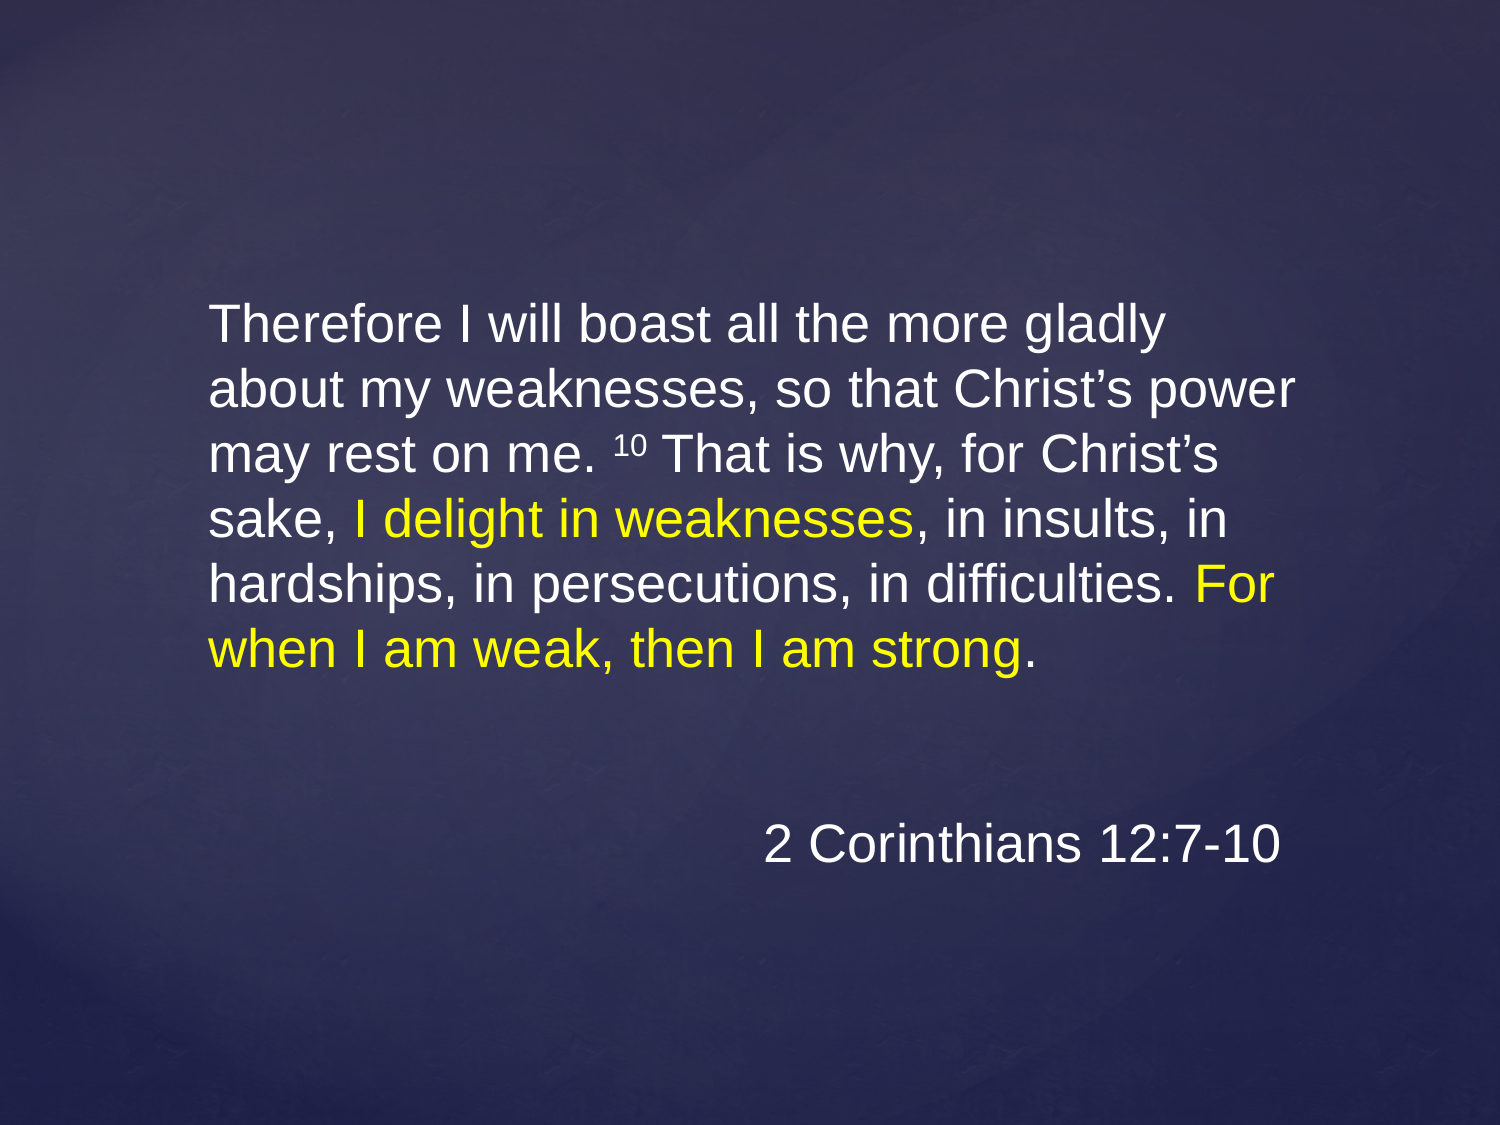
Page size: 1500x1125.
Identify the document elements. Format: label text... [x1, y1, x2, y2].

text_box Therefore I will boast all the more gladly about my weaknesses, so that Christ’s power may rest on me. 10 That is why, for Christ’s sake, I delight in weaknesses, in insults, in hardships, in persecutions, in difficulties. For when I am weak, then I am strong. 2 Corinthians 12:7-10 [193, 280, 1317, 881]
